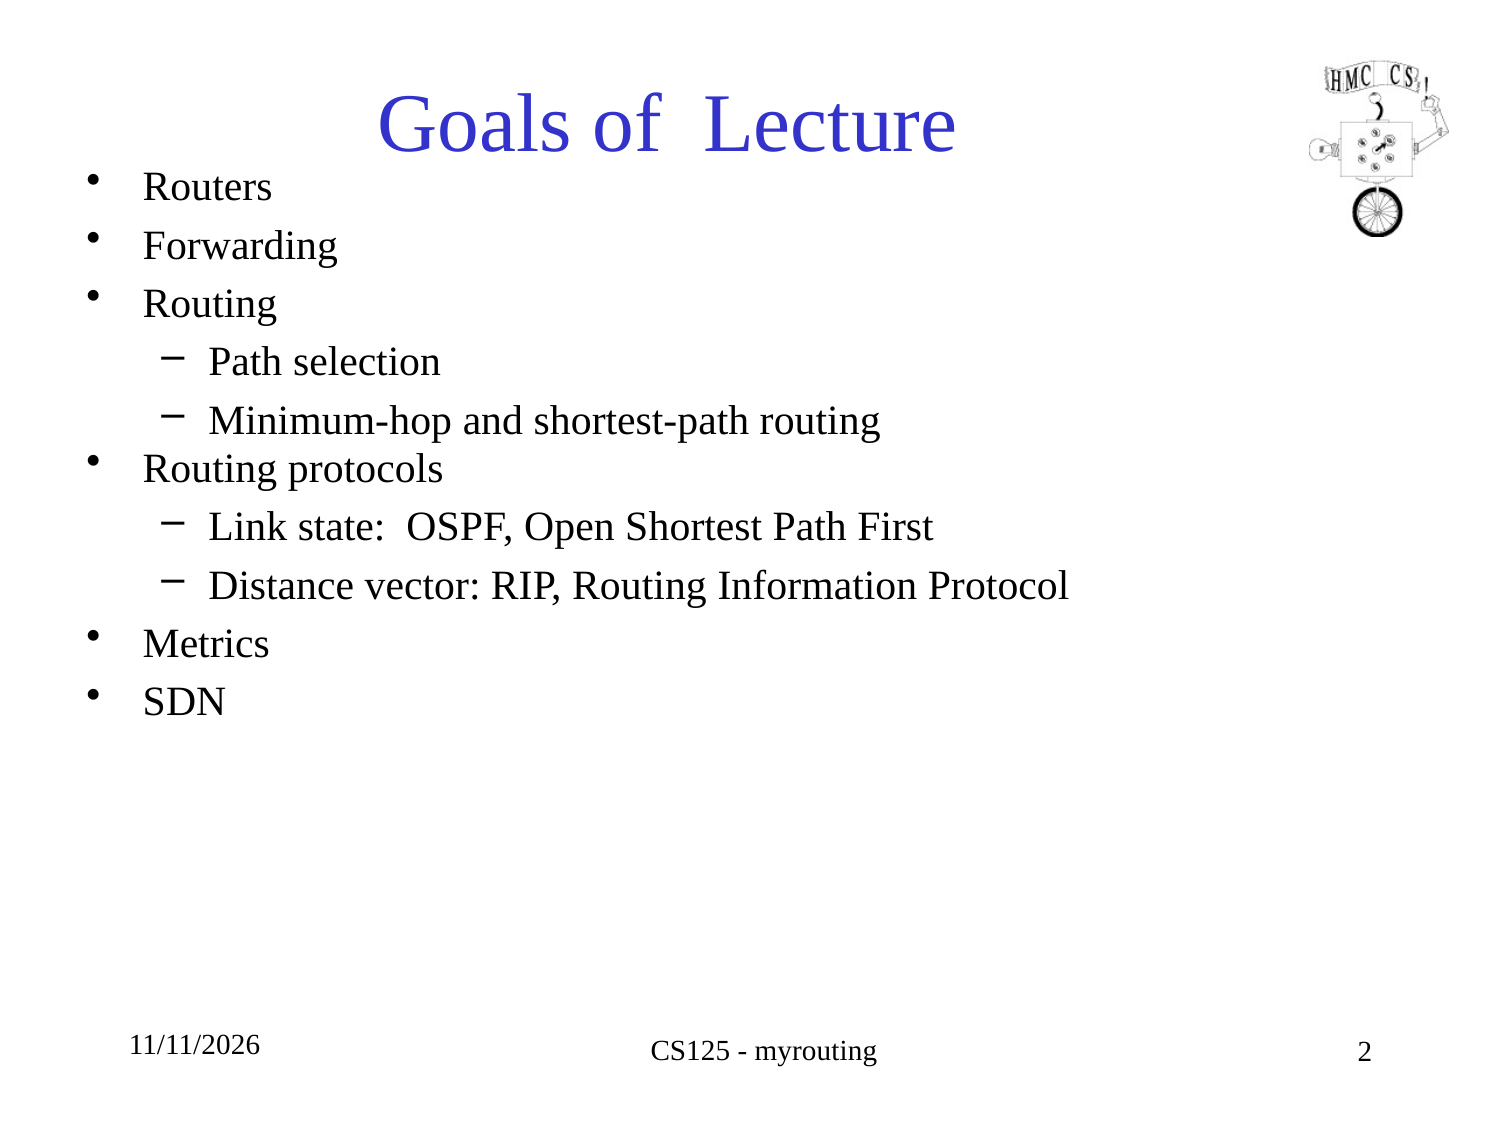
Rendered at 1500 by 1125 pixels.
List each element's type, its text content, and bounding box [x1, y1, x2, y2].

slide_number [113, 1019, 427, 1093]
list Routers Forwarding Routing Path selection Minimum-hop and shortest-path routing Routing protocols Link state: OSPF, Open Shortest Path First Distance vector: RIP, Routing Information Protocol Metrics SDN [71, 151, 1365, 1019]
title Goals of Lecture [107, 23, 1228, 151]
slide_number 2 [1074, 1024, 1388, 1101]
footer CS125 - myrouting [526, 1023, 1002, 1099]
picture [1309, 56, 1449, 237]
